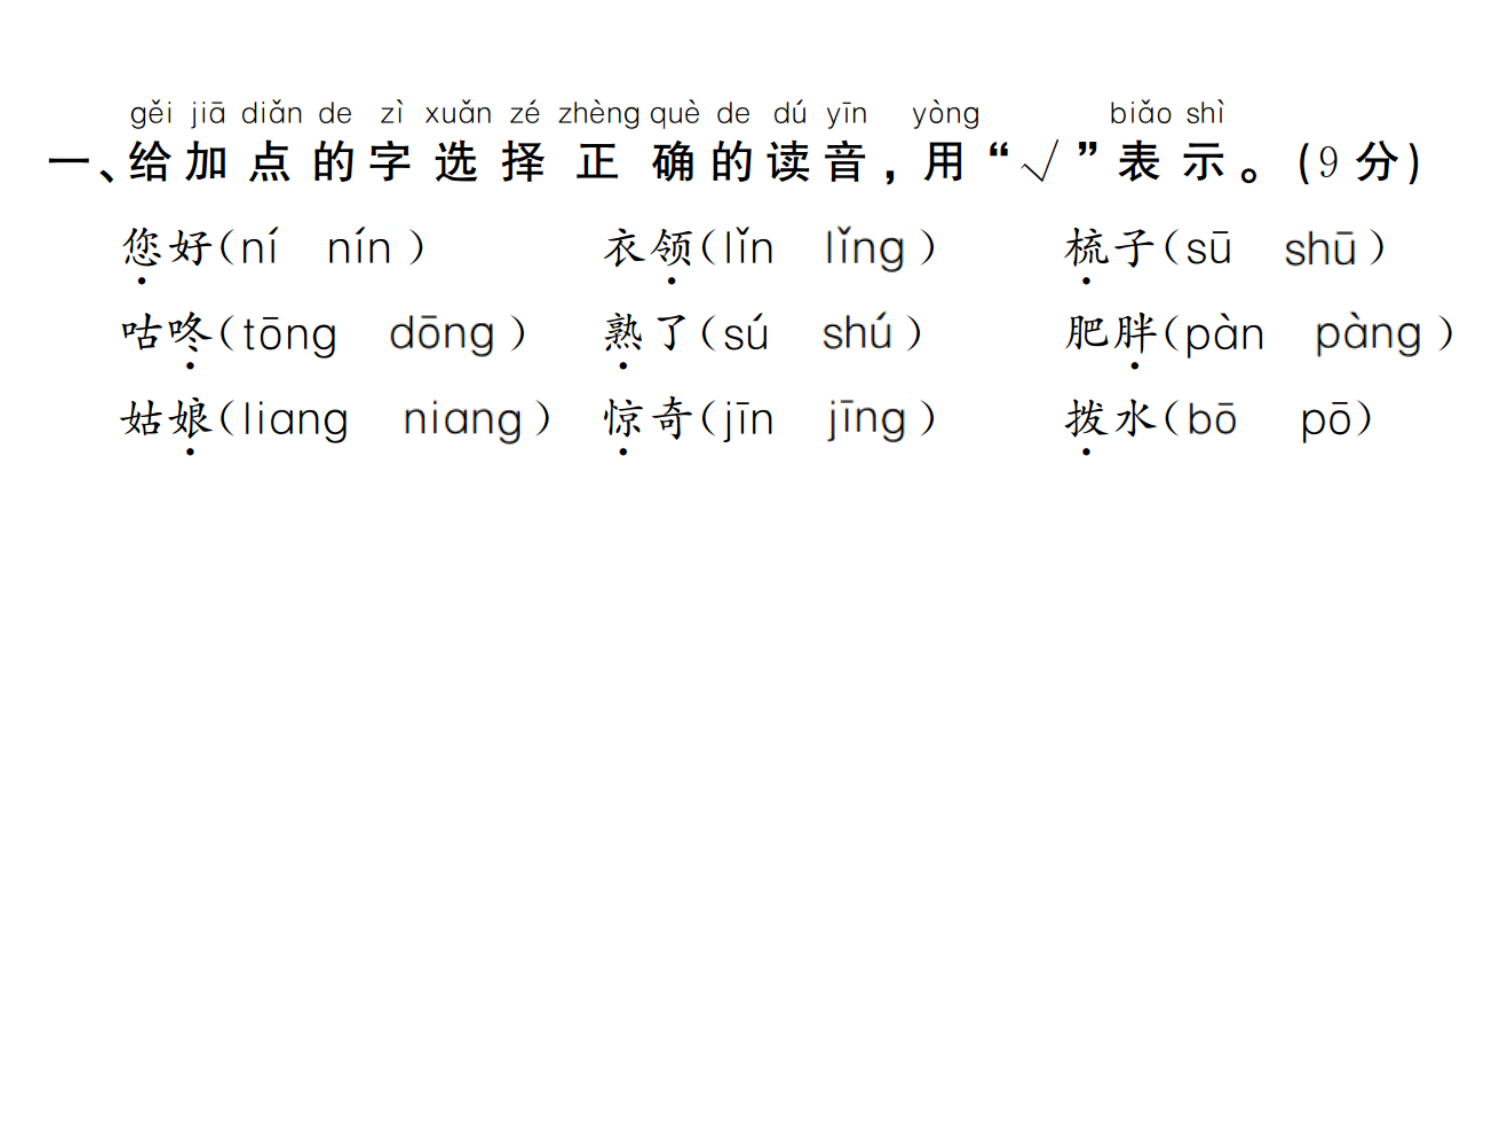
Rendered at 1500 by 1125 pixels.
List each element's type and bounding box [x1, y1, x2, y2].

picture [41, 89, 1459, 476]
